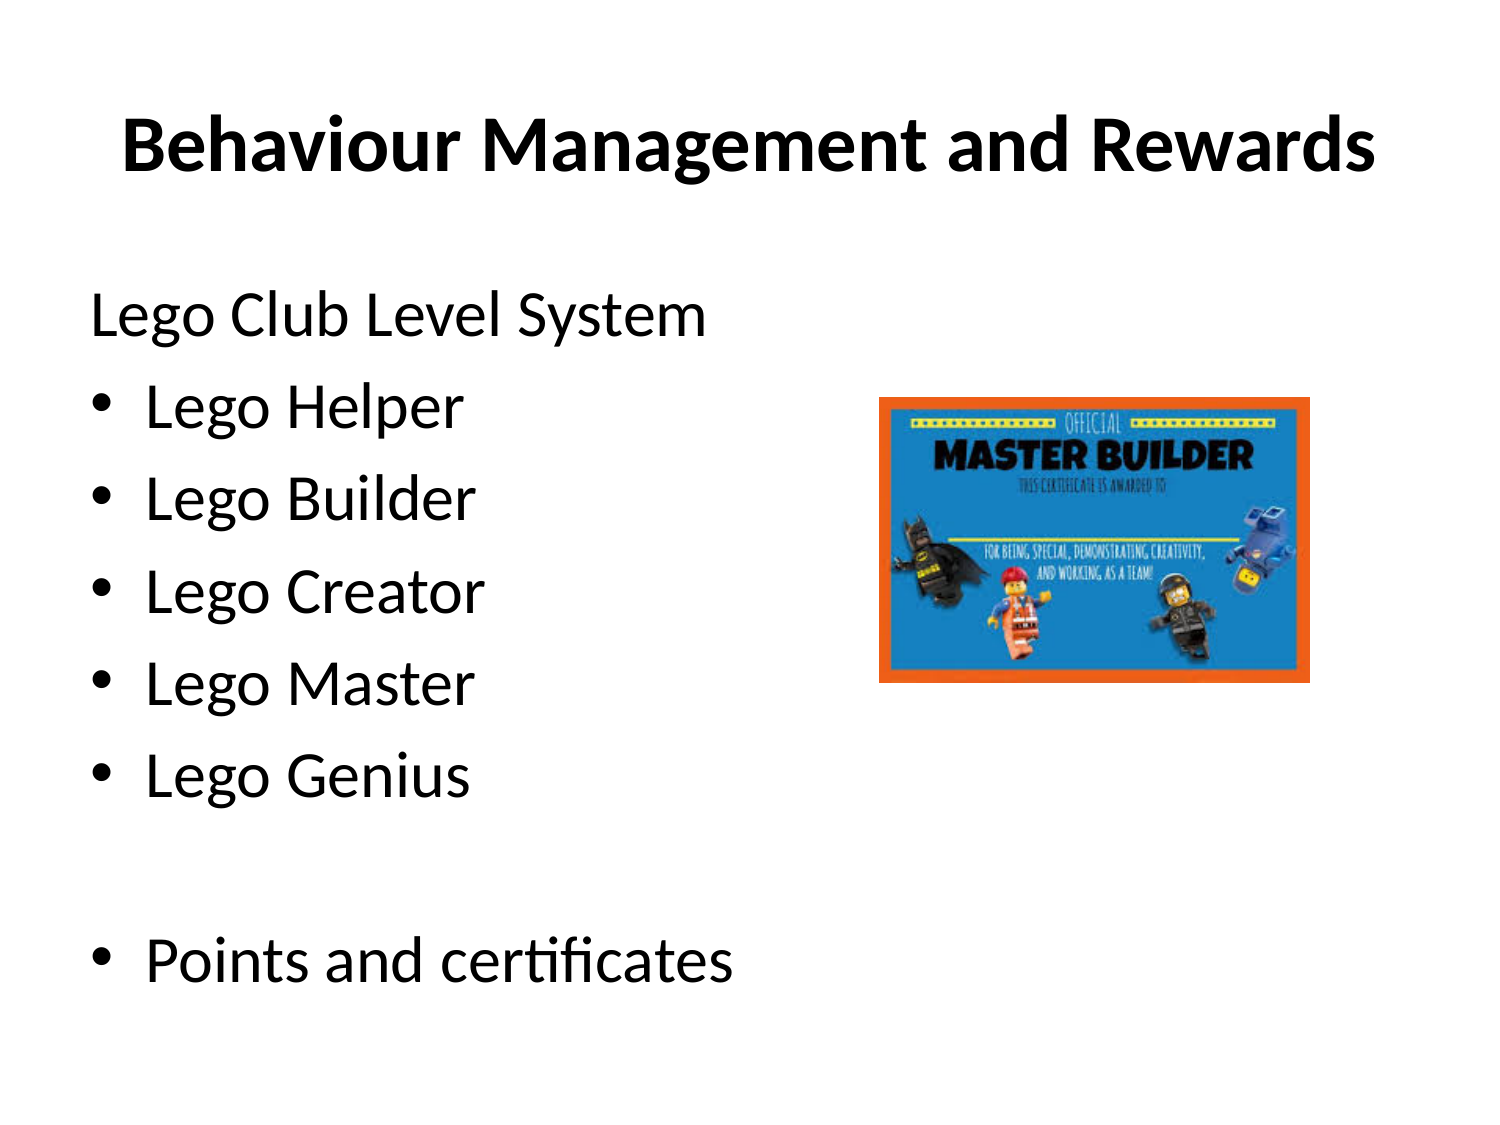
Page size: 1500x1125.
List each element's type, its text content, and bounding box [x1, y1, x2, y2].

list Lego Club Level System Lego Helper Lego Builder Lego Creator Lego Master Lego Genius Points and certificates [75, 262, 1425, 1005]
title Behaviour Management and Rewards [75, 45, 1425, 233]
picture [879, 396, 1310, 684]
